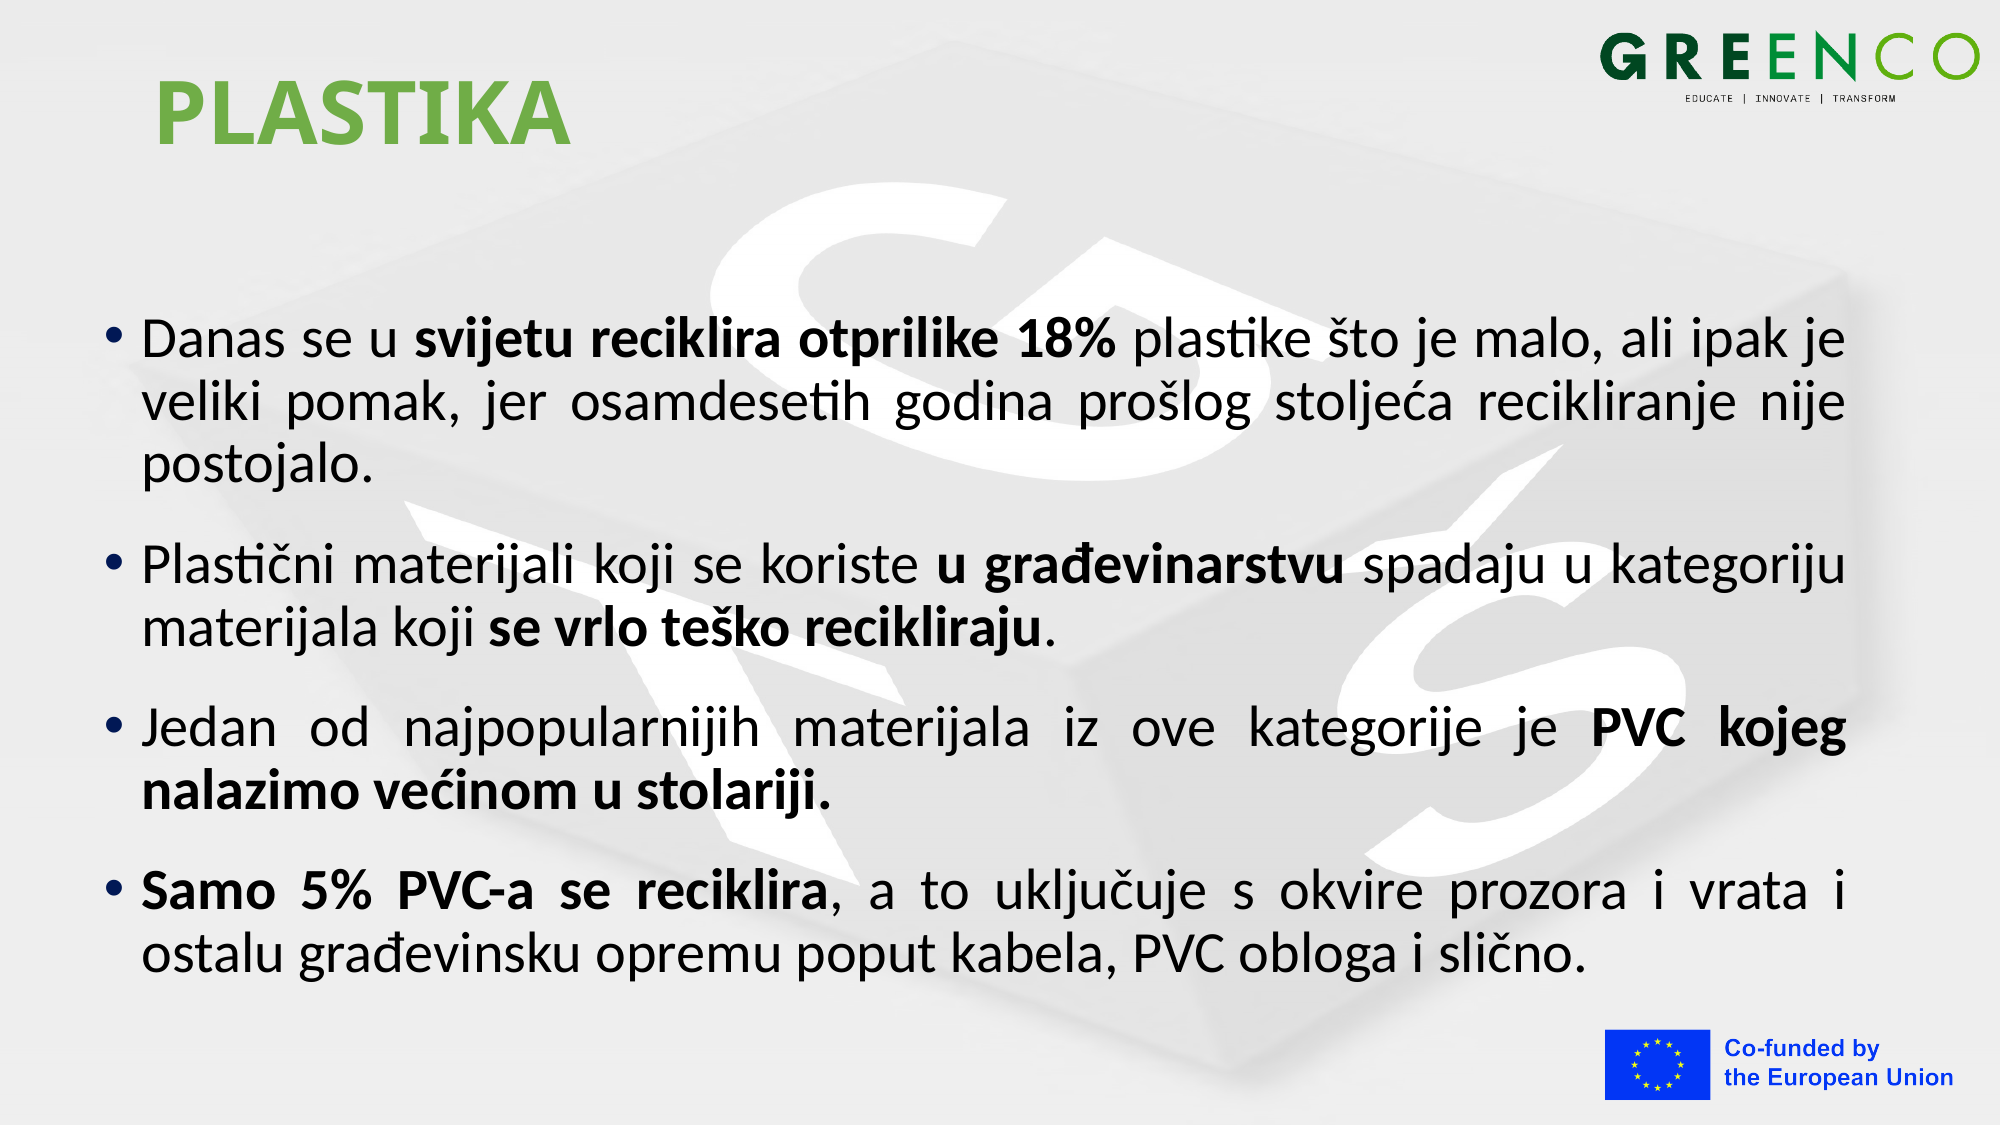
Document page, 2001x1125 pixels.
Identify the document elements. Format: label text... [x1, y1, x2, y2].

picture [1600, 1025, 1980, 1105]
text_box Danas se u svijetu reciklira otprilike 18% plastike što je malo, ali ipak je veliki pomak, jer osamdesetih godina prošlog stoljeća recikliranje nije postojalo. Plastični materijali koji se koriste u građevinarstvu spadaju u kategoriju materijala koji se vrlo teško recikliraju. Jedan od najpopularnijih materijala iz ove kategorije je PVC kojeg nalazimo većinom u stolariji. Samo 5% PVC-a se reciklira, a to uključuje s okvire prozora i vrata i ostalu građevinsku opremu poput kabela, PVC obloga i slično. [88, 299, 1863, 1022]
title PLASTIKA [137, 59, 1863, 278]
picture [1600, 30, 1980, 104]
